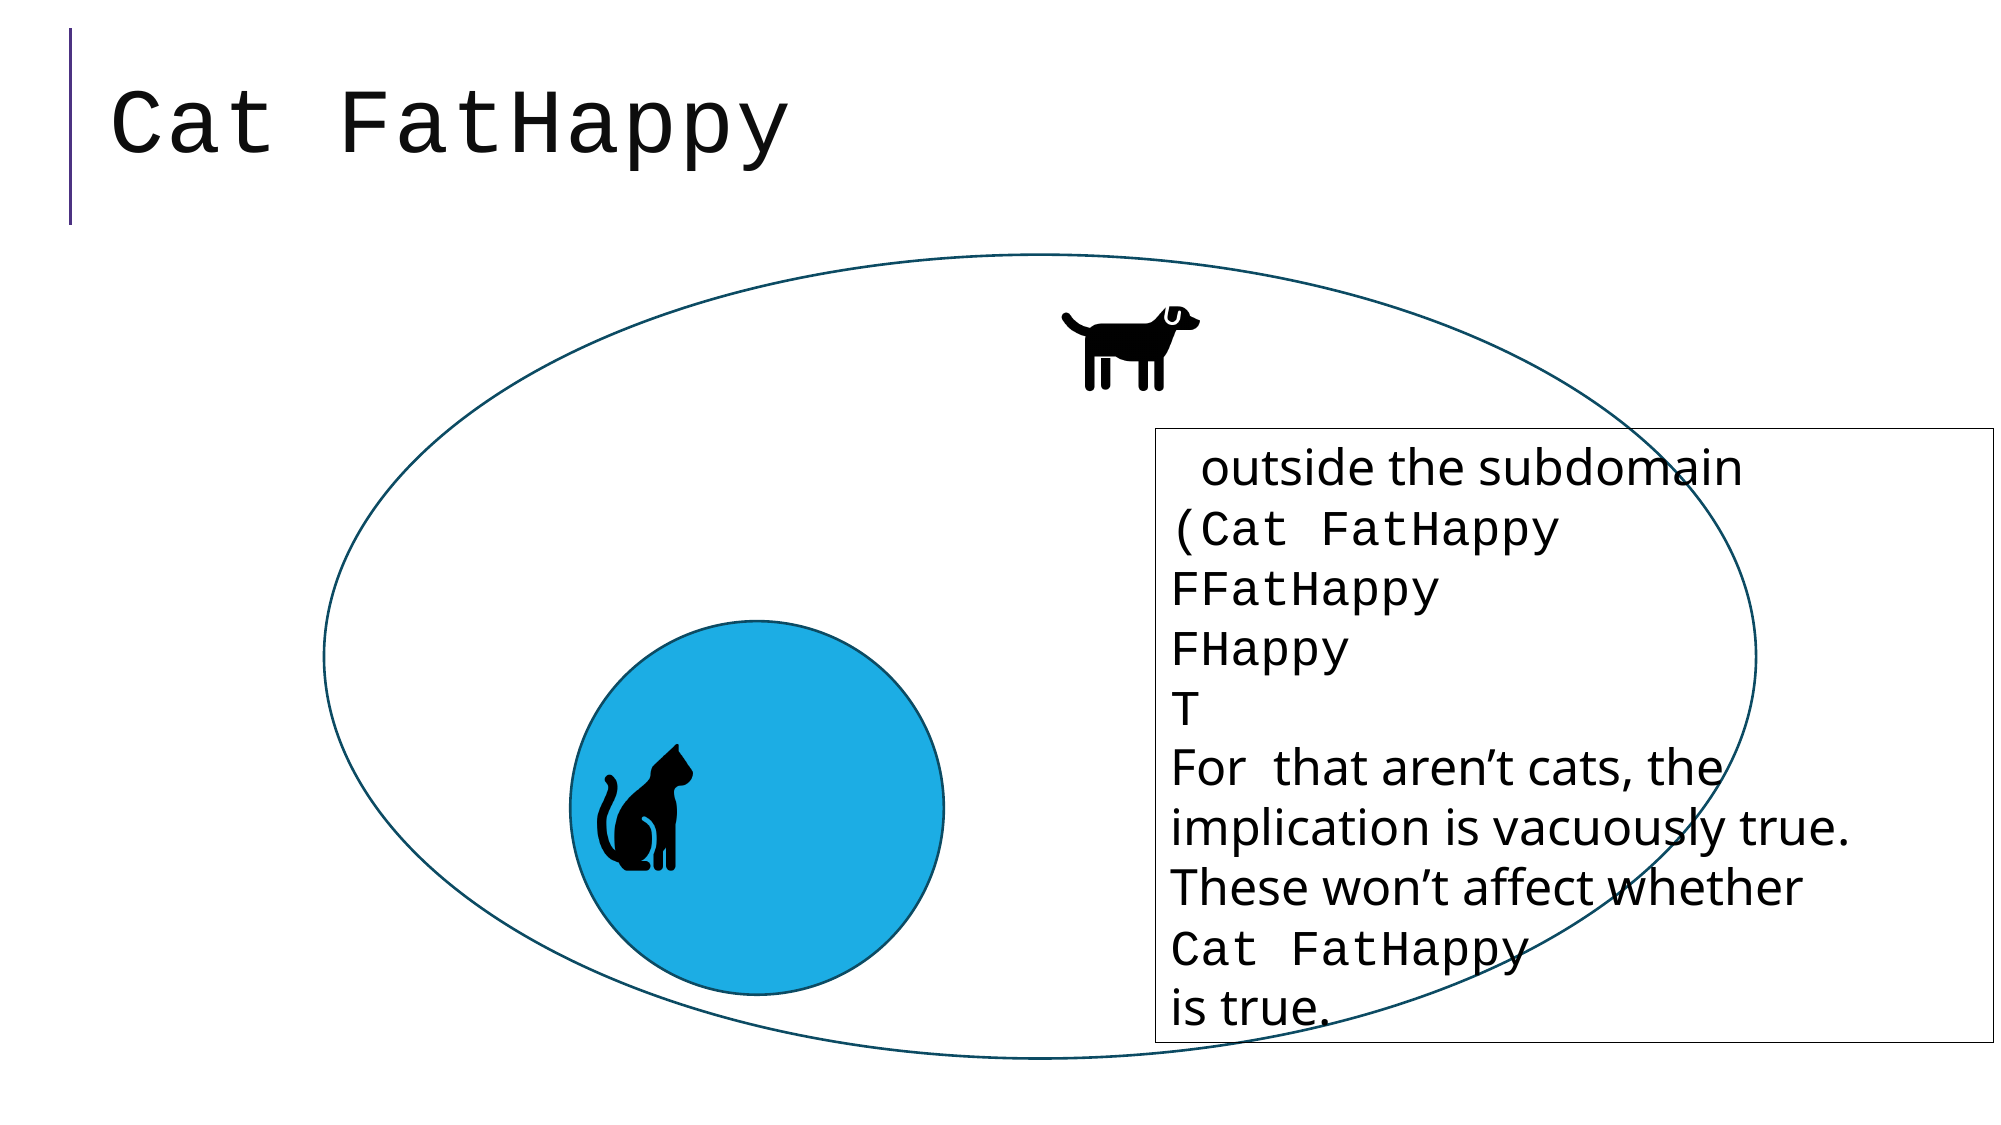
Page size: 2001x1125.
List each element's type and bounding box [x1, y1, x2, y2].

text_box [587, 619, 946, 997]
picture [1055, 272, 1206, 424]
picture [569, 732, 721, 884]
text_box [1156, 429, 1758, 1042]
text_box [322, 253, 1632, 1060]
